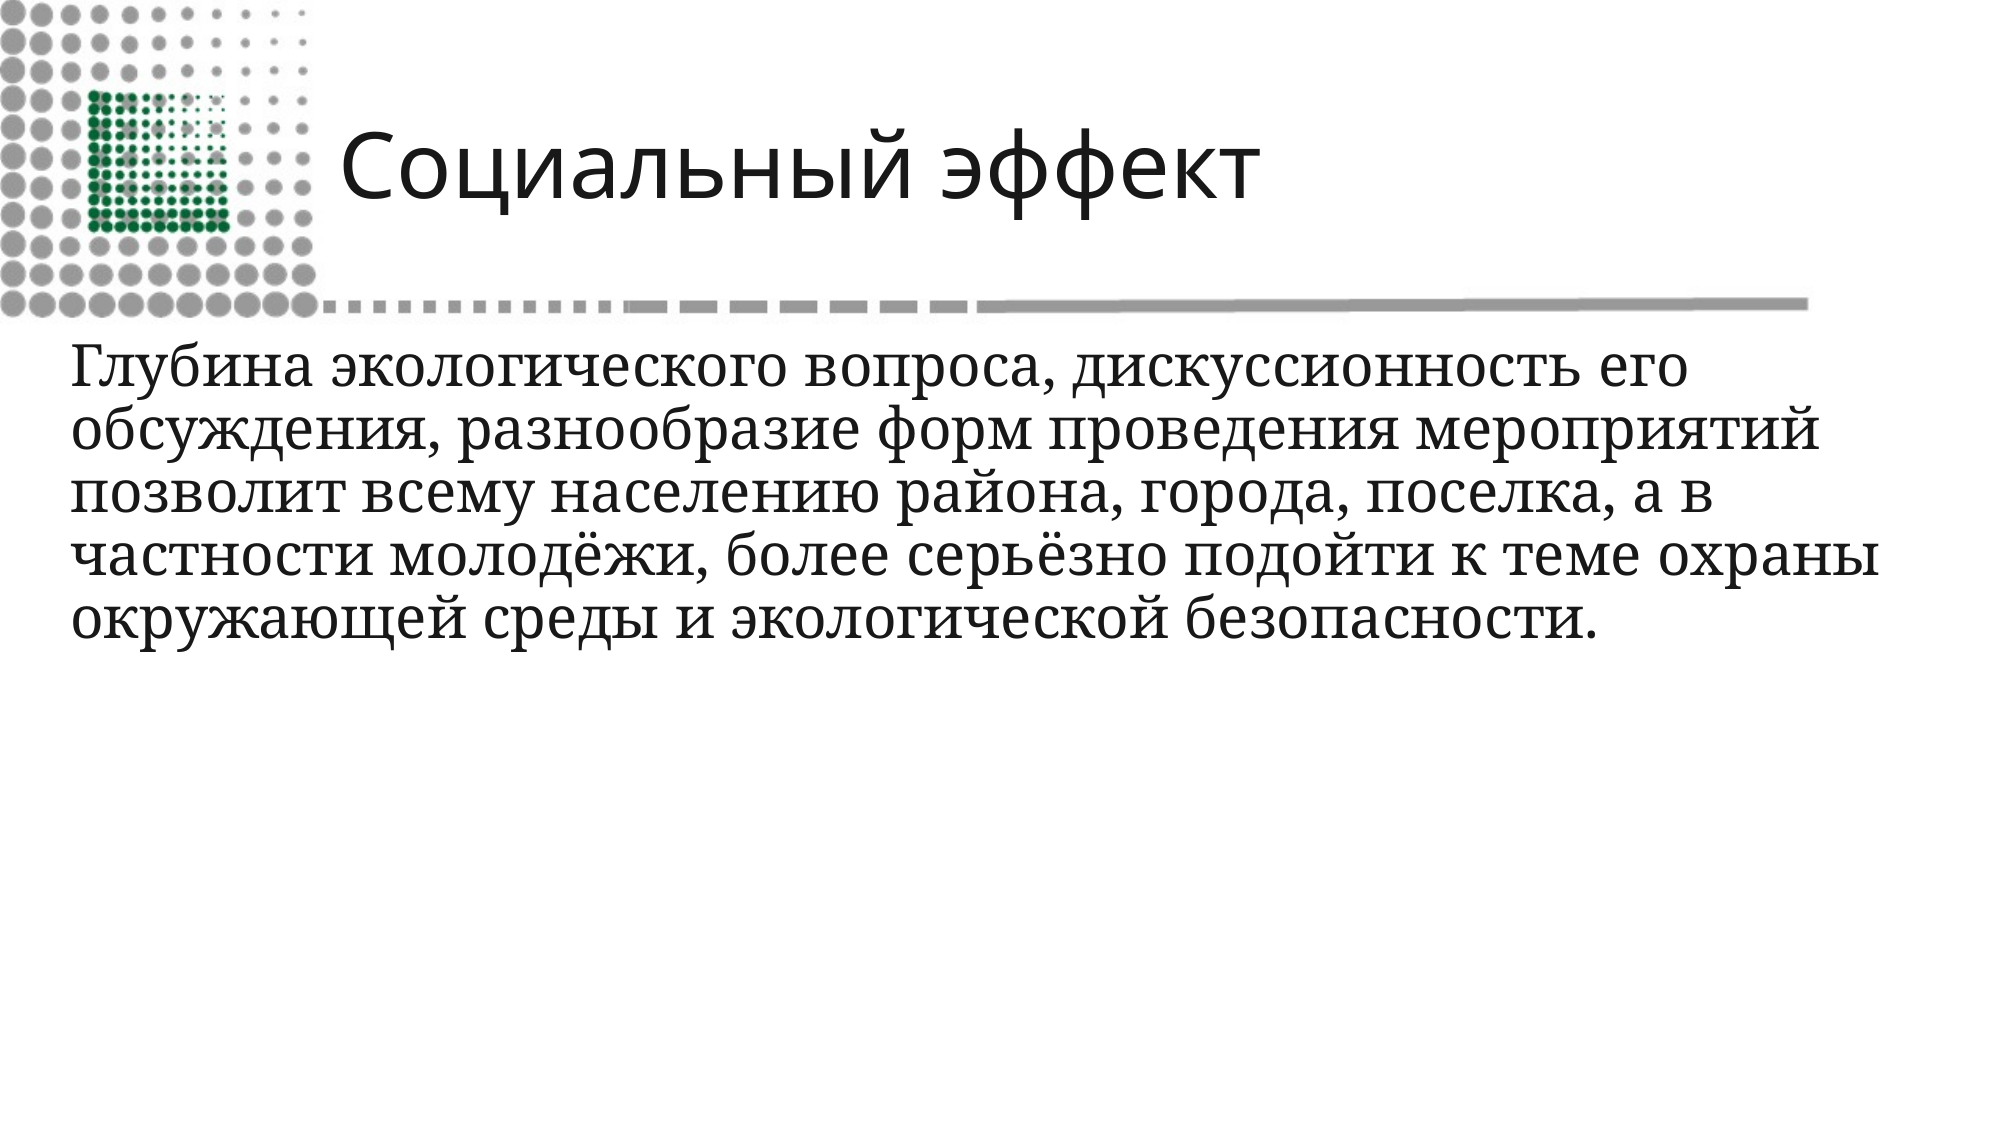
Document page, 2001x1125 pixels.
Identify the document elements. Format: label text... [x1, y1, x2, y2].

list Глубина экологического вопроса, дискуссионность его обсуждения, разнообразие форм проведения мероприятий позволит всему населению района, города, поселка, а в частности молодёжи, более серьёзно подойти к теме охраны окружающей среды и экологической безопасности. [55, 328, 1947, 1043]
title Социальный эффект [323, 59, 1947, 278]
picture [0, 0, 2001, 1125]
